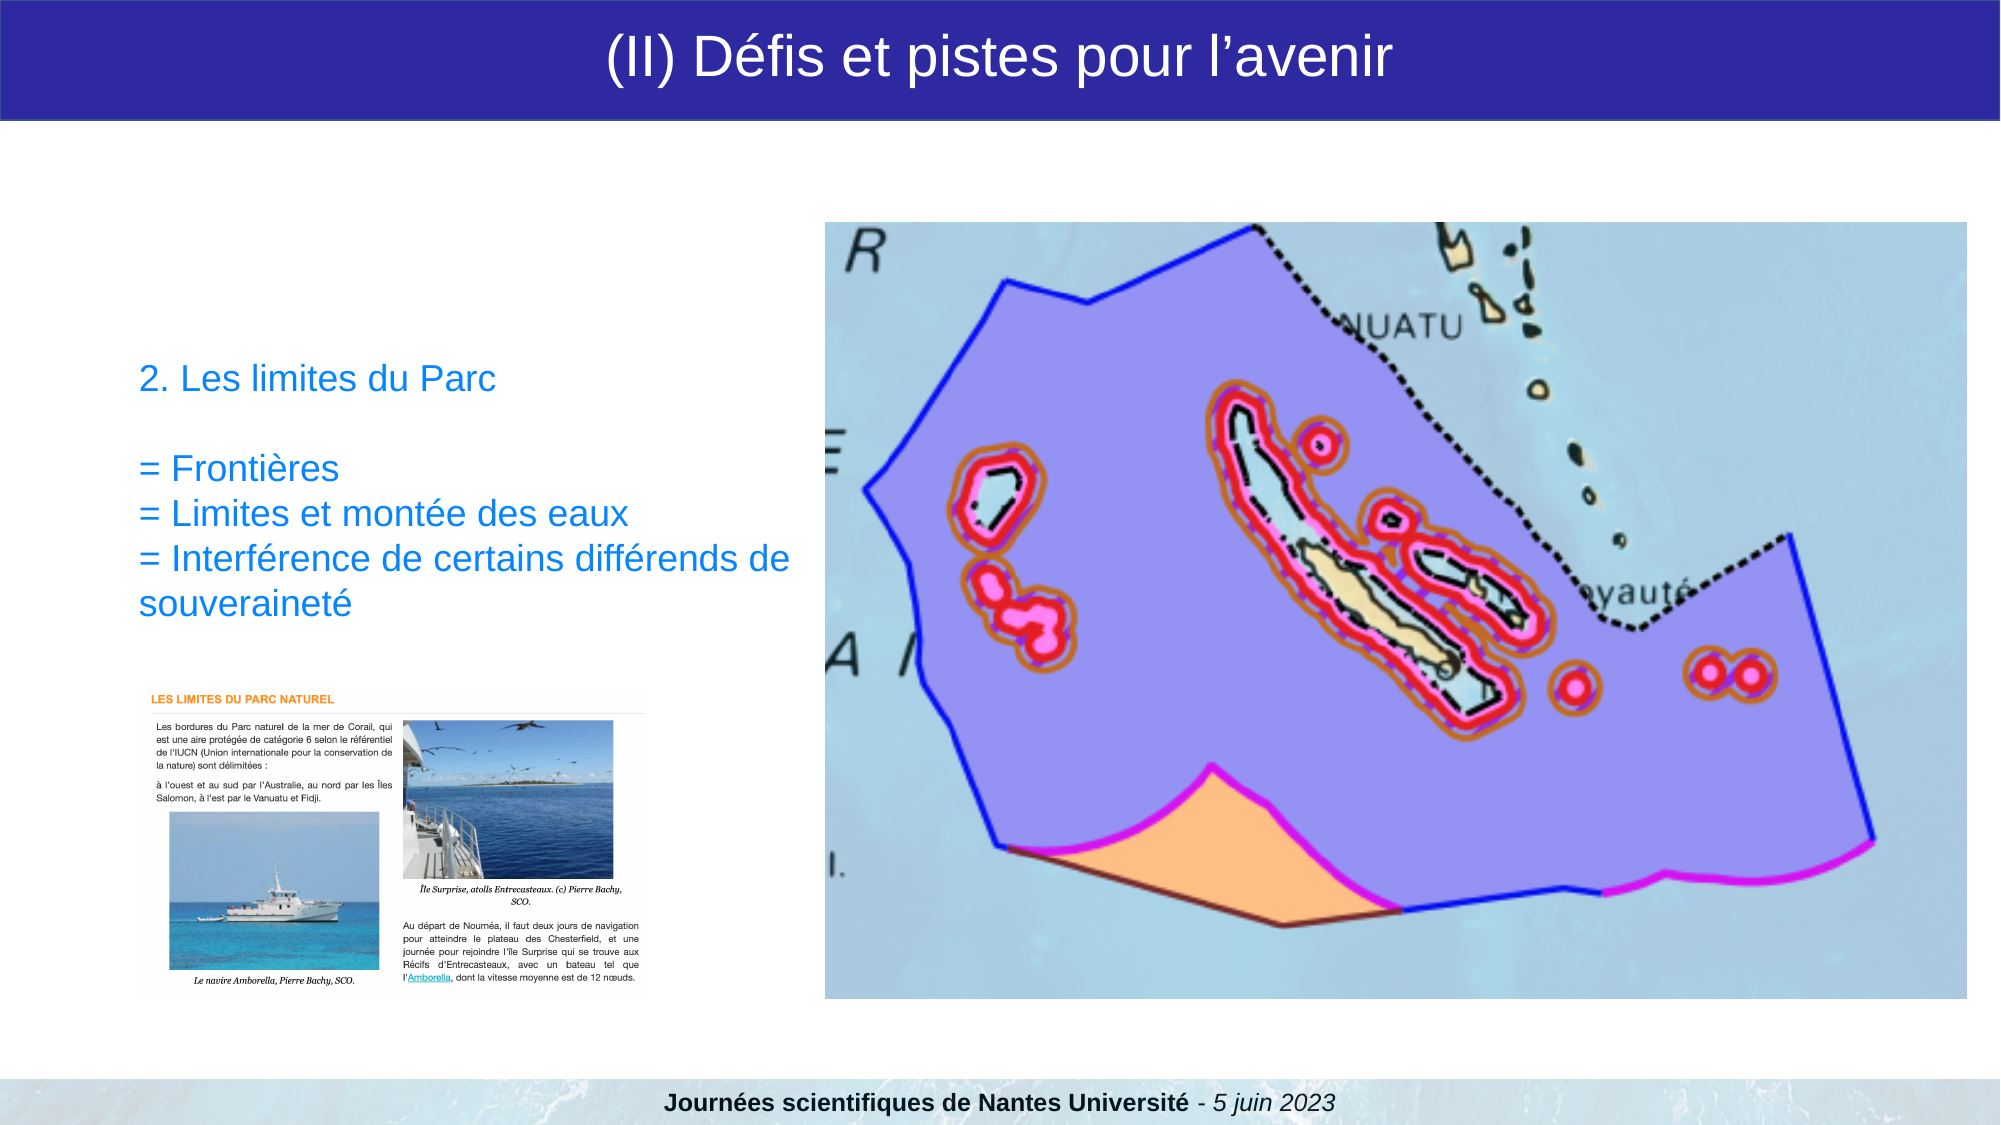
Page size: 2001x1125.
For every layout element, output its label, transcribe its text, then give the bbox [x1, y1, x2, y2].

text_box 2. Les limites du Parc = Frontières = Limites et montée des eaux = Interférence de certains différends de souveraineté [124, 346, 824, 992]
list (II) Défis et pistes pour l’avenir [124, 19, 1876, 101]
picture [824, 222, 1967, 999]
picture [140, 687, 649, 999]
